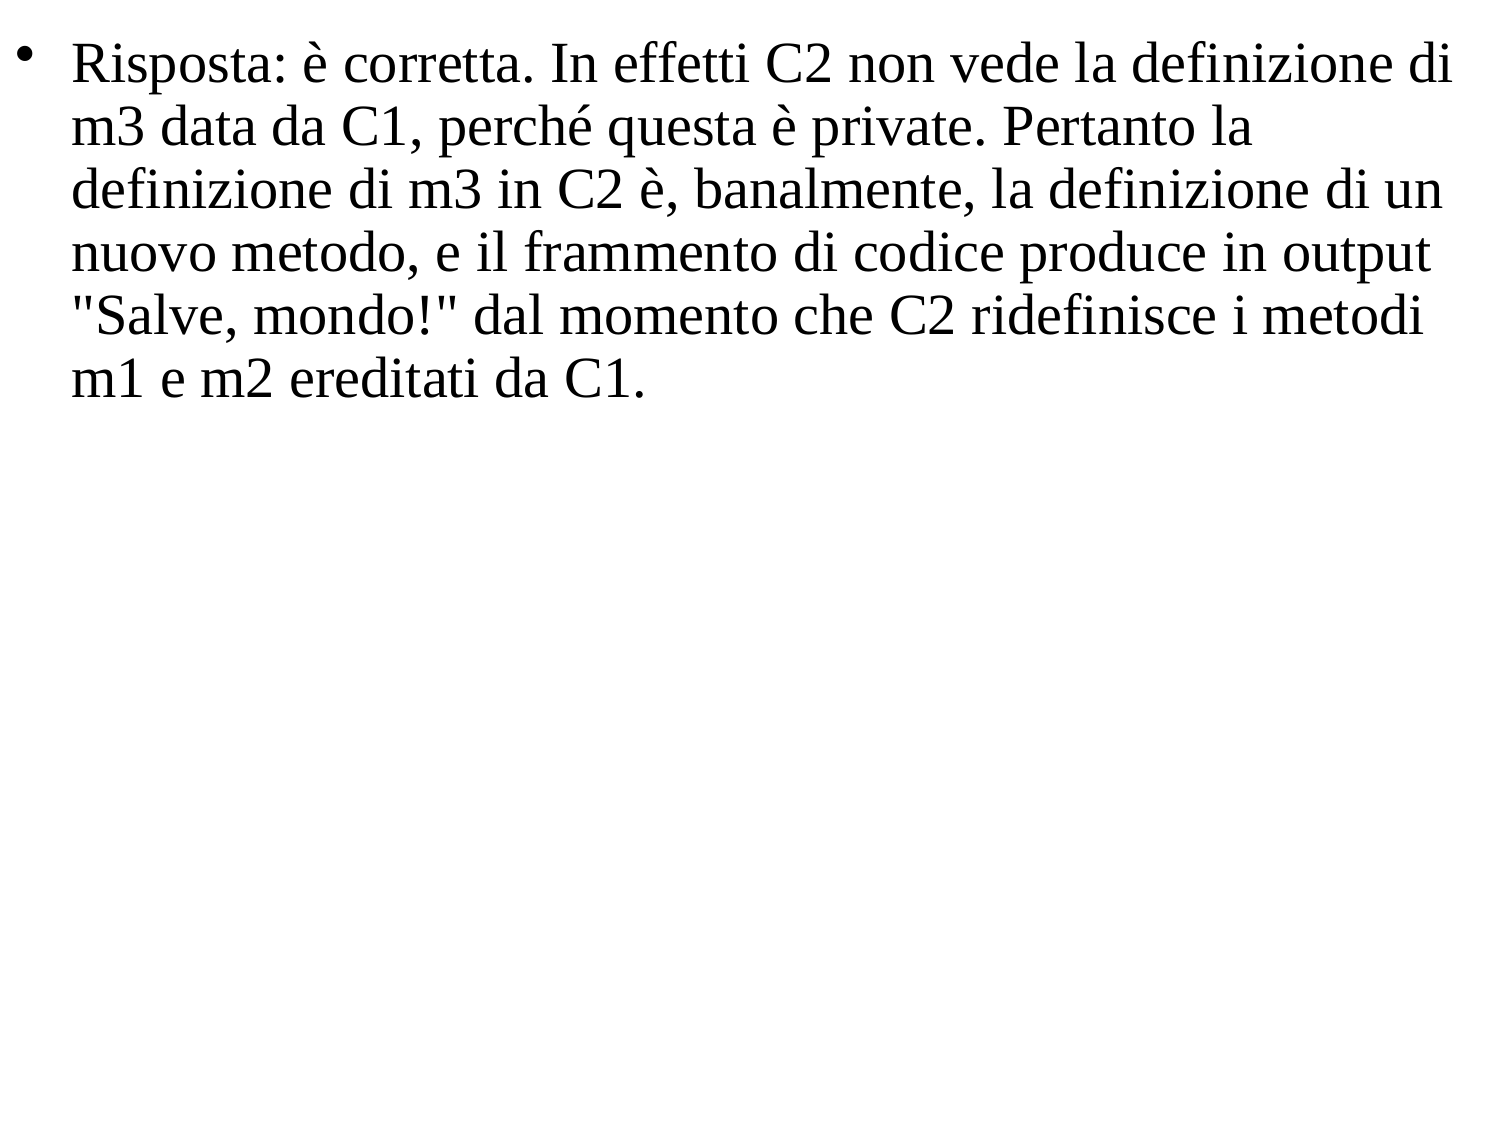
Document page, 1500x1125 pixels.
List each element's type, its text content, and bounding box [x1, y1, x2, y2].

list Risposta: è corretta. In effetti C2 non vede la definizione di m3 data da C1, perché questa è private. Pertanto la definizione di m3 in C2 è, banalmente, la definizione di un nuovo metodo, e il frammento di codice produce in output "Salve, mondo!" dal momento che C2 ridefinisce i metodi m1 e m2 ereditati da C1. [0, 24, 1500, 1000]
